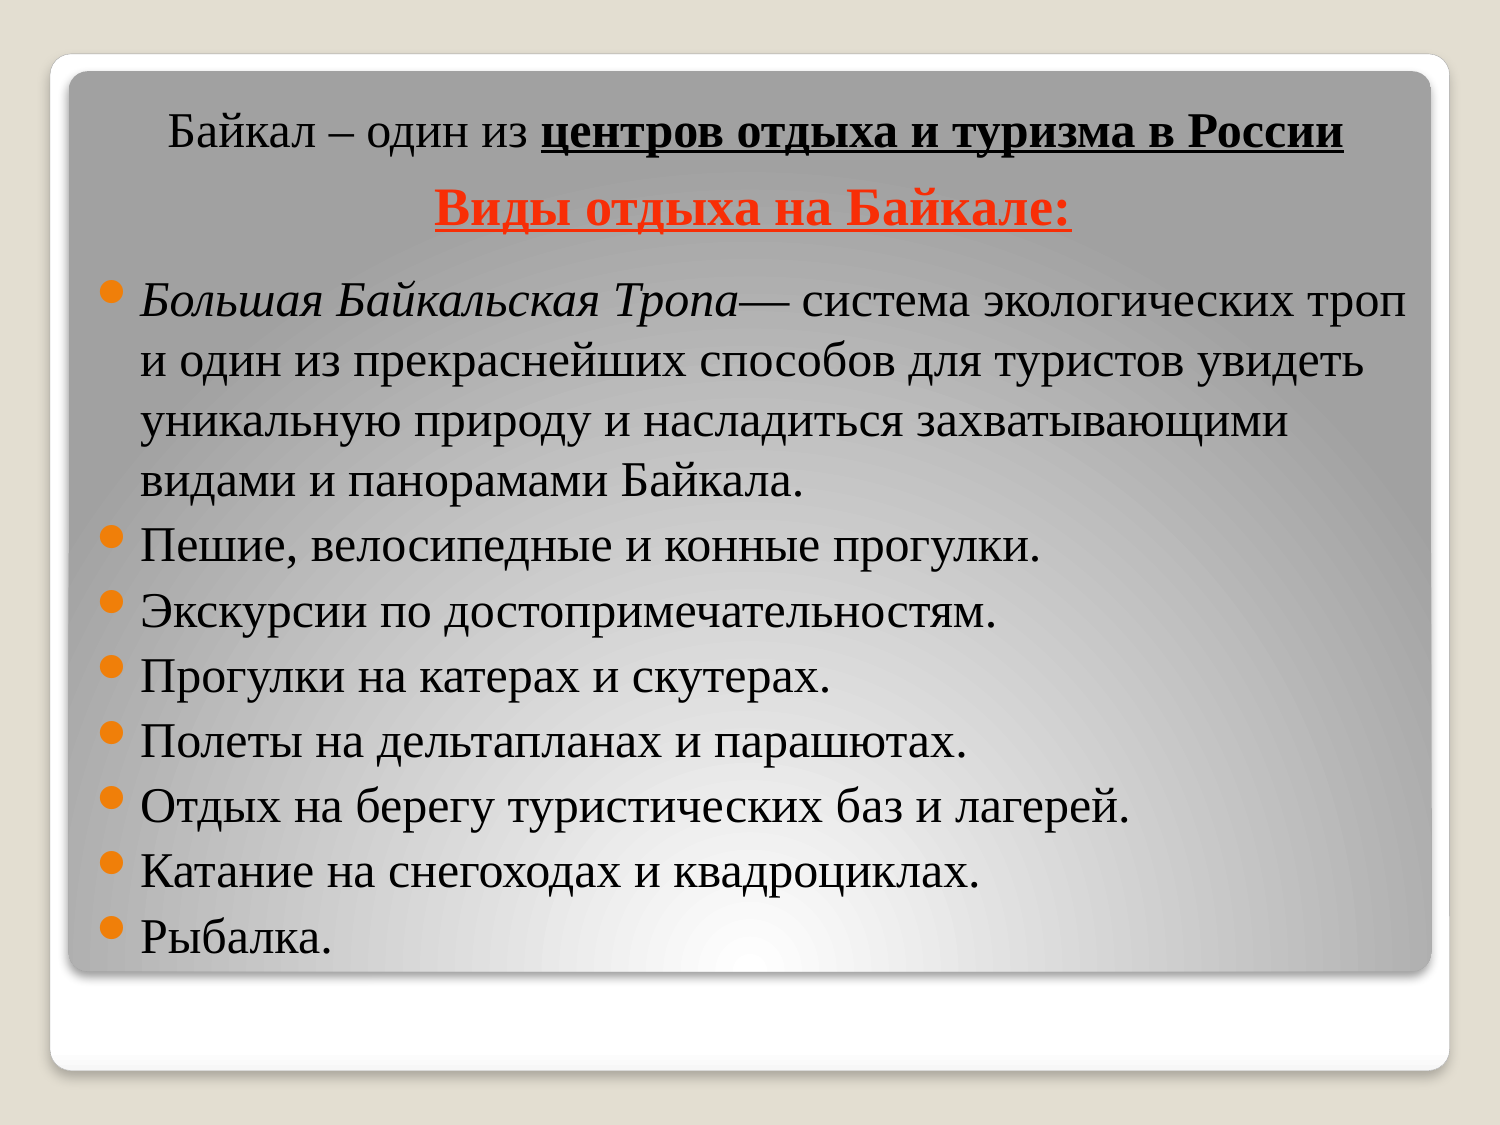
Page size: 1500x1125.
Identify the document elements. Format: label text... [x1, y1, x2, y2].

text_box Виды отдыха на Байкале: Большая Байкальская Тропа— система экологических троп и один из прекраснейших способов для туристов увидеть уникальную природу и насладиться захватывающими видами и панорамами Байкала. Пешие, велосипедные и конные прогулки. Экскурсии по достопримечательностям. Прогулки на катерах и скутерах. Полеты на дельтапланах и парашютах. Отдых на берегу туристических баз и лагерей. Катание на снегоходах и квадроциклах. Рыбалка. [81, 164, 1425, 1055]
text_box Байкал – один из центров отдыха и туризма в России [143, 89, 1359, 164]
